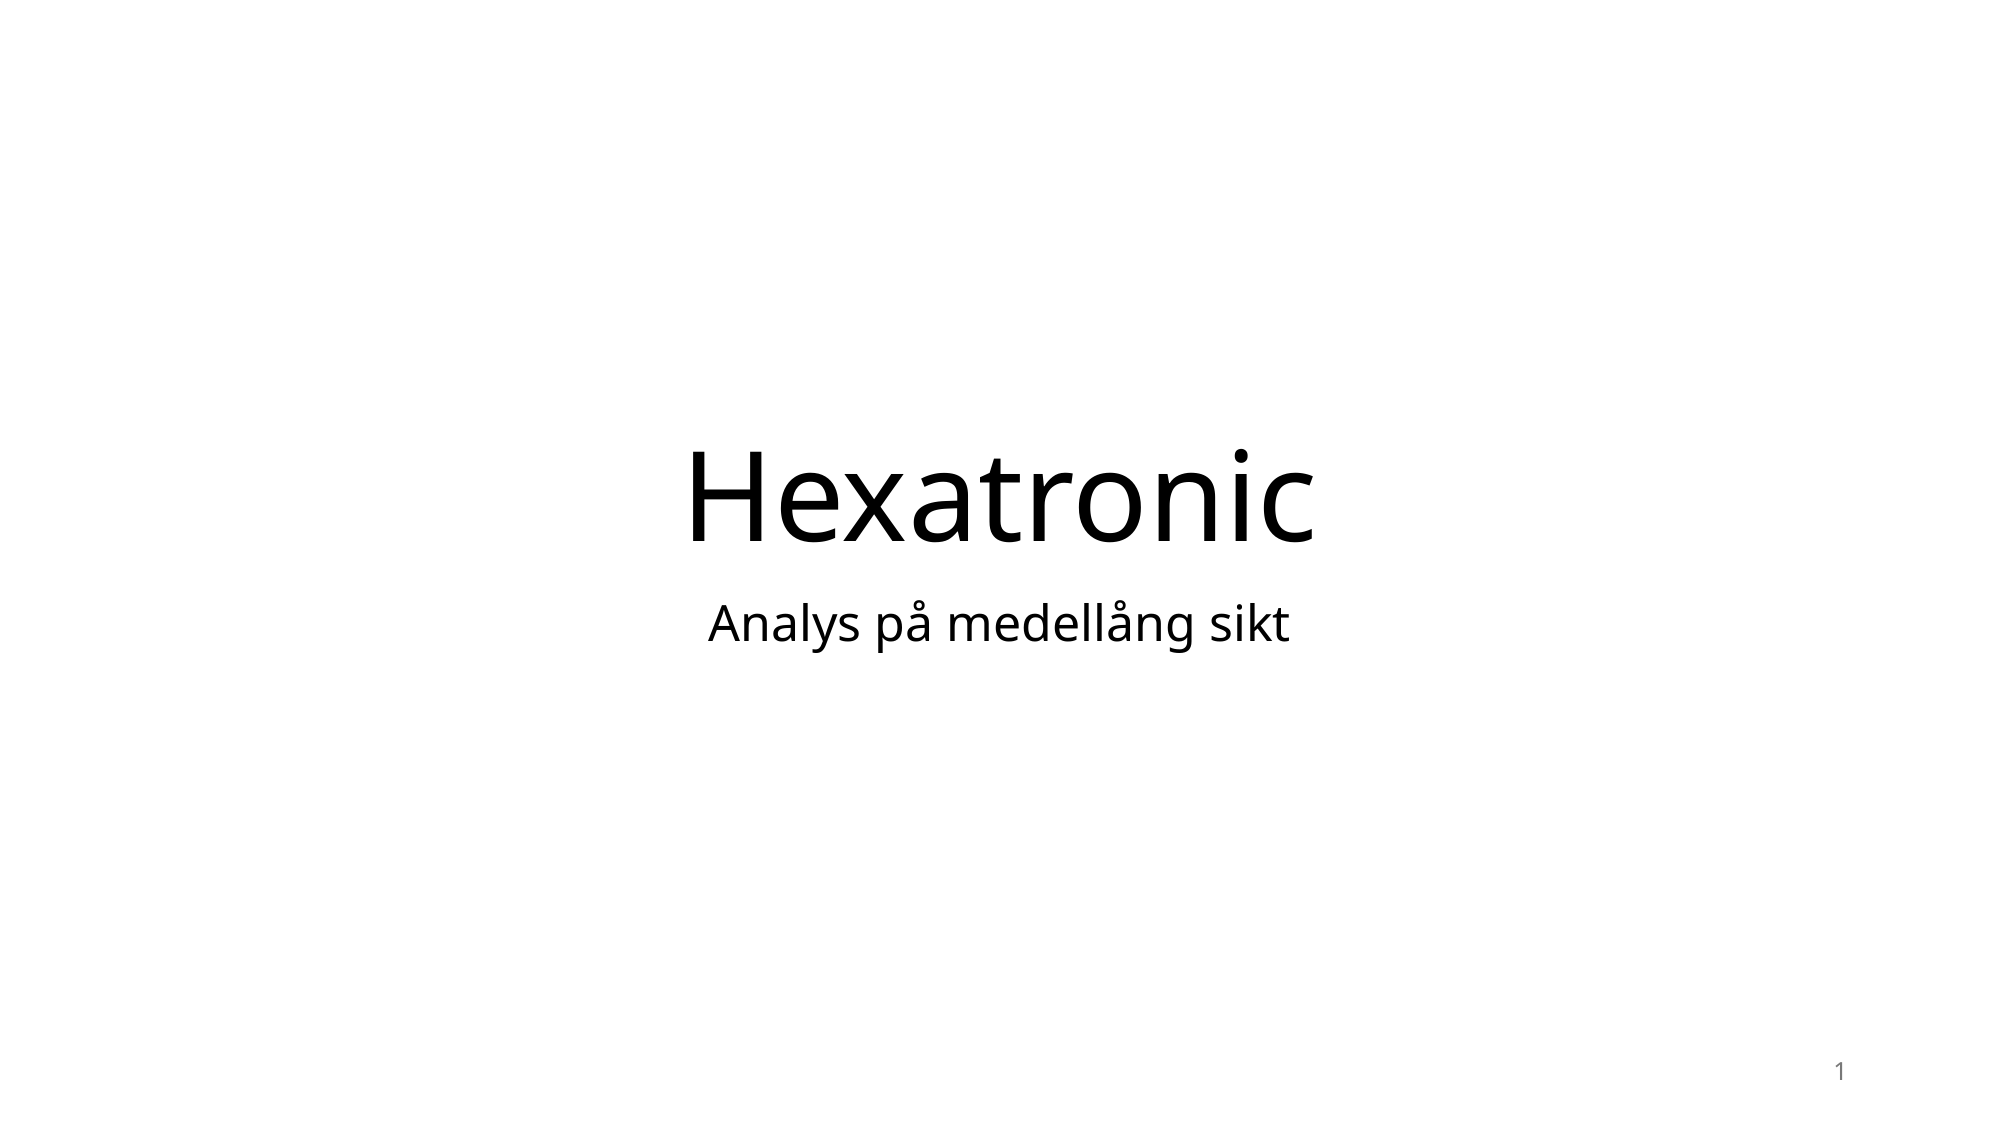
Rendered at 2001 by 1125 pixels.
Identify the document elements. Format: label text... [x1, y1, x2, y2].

slide_number 1 [1412, 1042, 1863, 1103]
subtitle Analys på medellång sikt [249, 590, 1750, 863]
title Hexatronic [249, 184, 1750, 576]
